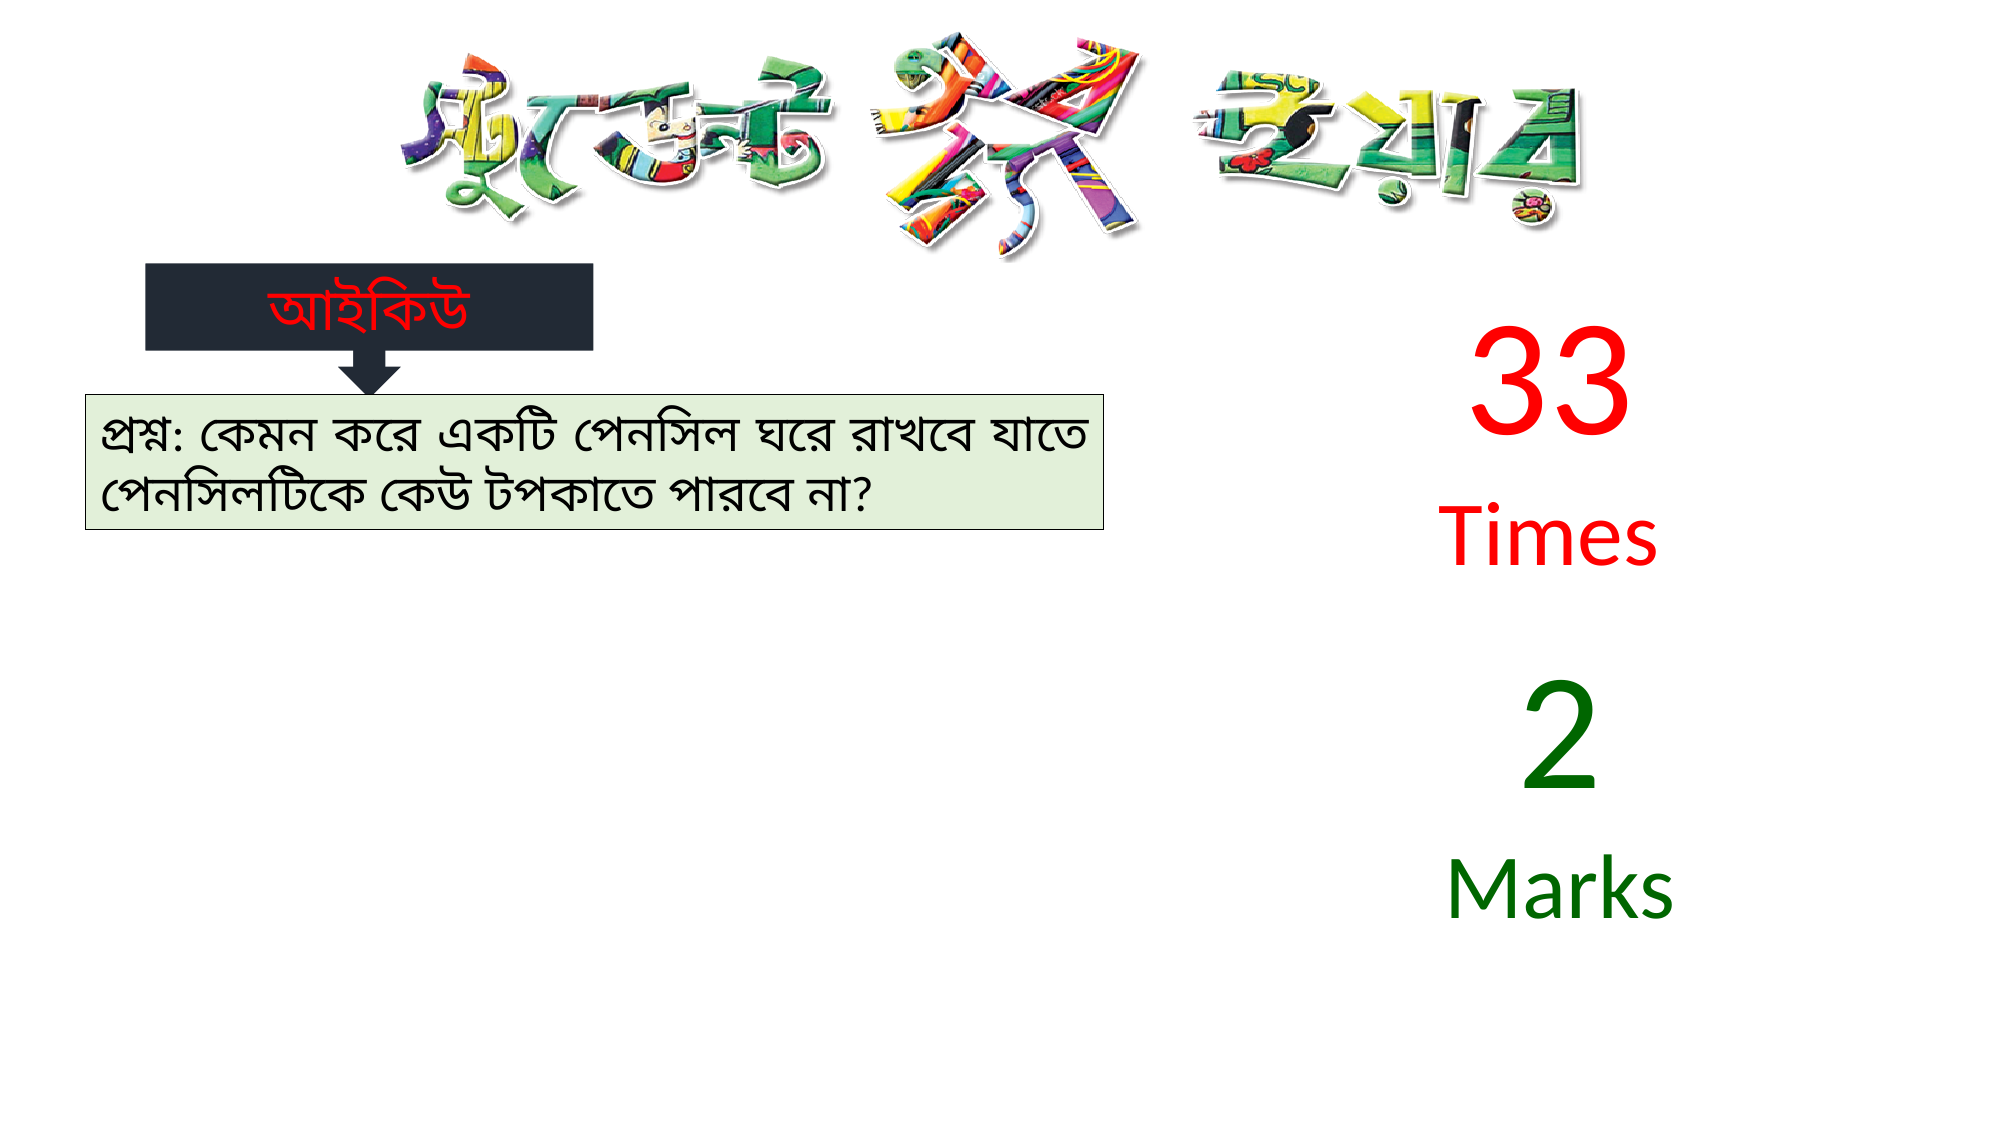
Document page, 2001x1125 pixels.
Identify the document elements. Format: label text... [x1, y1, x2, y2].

text_box প্রশ্ন: কেমন করে একটি পেনসিল ঘরে রাখবে যাতে পেনসিলটিকে কেউ টপকাতে পারবে না? [85, 394, 387, 530]
text_box আইকিউ [143, 261, 387, 394]
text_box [387, 24, 1726, 970]
